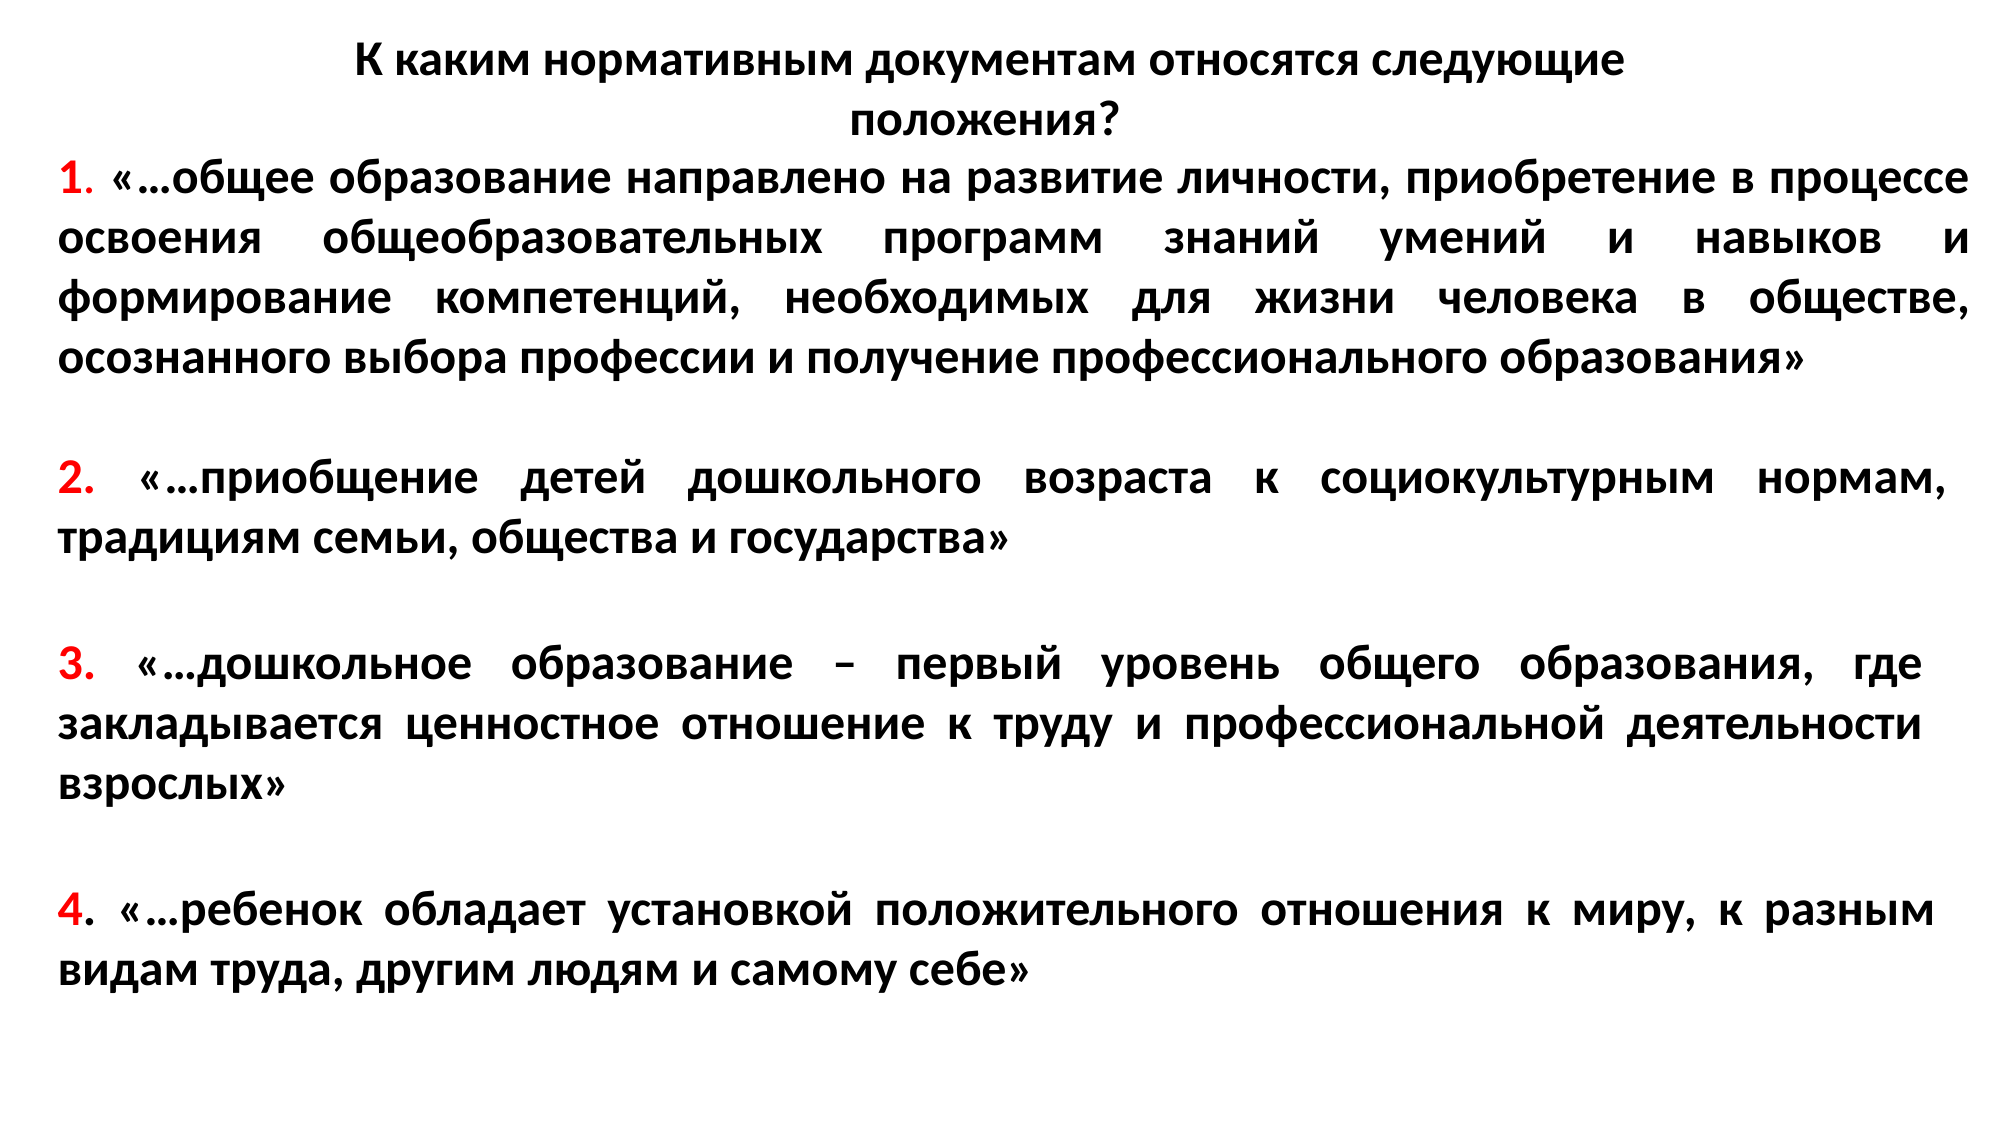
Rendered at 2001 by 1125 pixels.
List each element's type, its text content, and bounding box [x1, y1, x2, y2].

text_box 3. «…дошкольное образование – первый уровень общего образования, где закладывается ценностное отношение к труду и профессиональной деятельности взрослых» [42, 621, 1939, 817]
text_box 4. «…ребенок обладает установкой положительного отношения к миру, к разным видам труда, другим людям и самому себе» [42, 868, 1952, 1003]
text_box 1. «…общее образование направлено на развитие личности, приобретение в процессе освоения общеобразовательных программ знаний умений и навыков и формирование компетенций, необходимых для жизни человека в обществе, осознанного выбора профессии и получение профессионального образования» [42, 136, 1986, 391]
text_box 2. «…приобщение детей дошкольного возраста к социокультурным нормам, традициям семьи, общества и государства» [42, 436, 1963, 572]
text_box К каким нормативным документам относятся следующие положения? [199, 17, 1783, 153]
